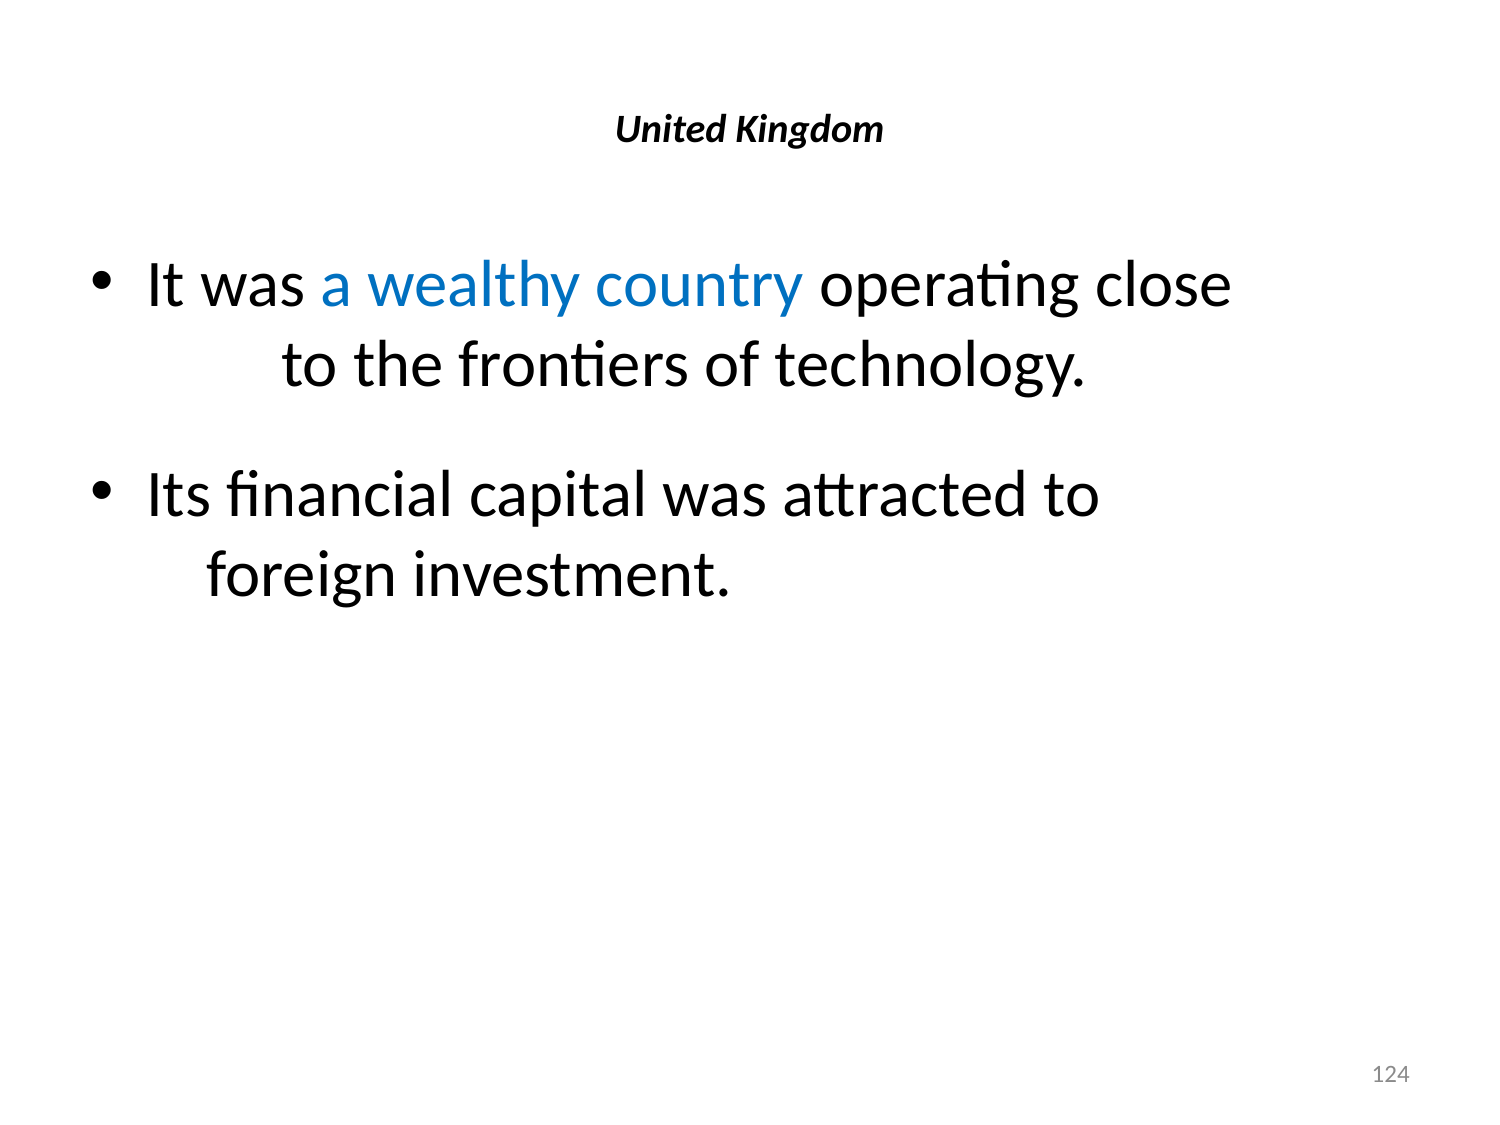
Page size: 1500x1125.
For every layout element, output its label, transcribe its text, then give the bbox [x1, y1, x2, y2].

slide_number 124 [1074, 1042, 1425, 1103]
list It was a wealthy country operating close to the frontiers of technology. Its financial capital was attracted to foreign investment. [75, 231, 1425, 1125]
title United Kingdom [75, 45, 1425, 209]
